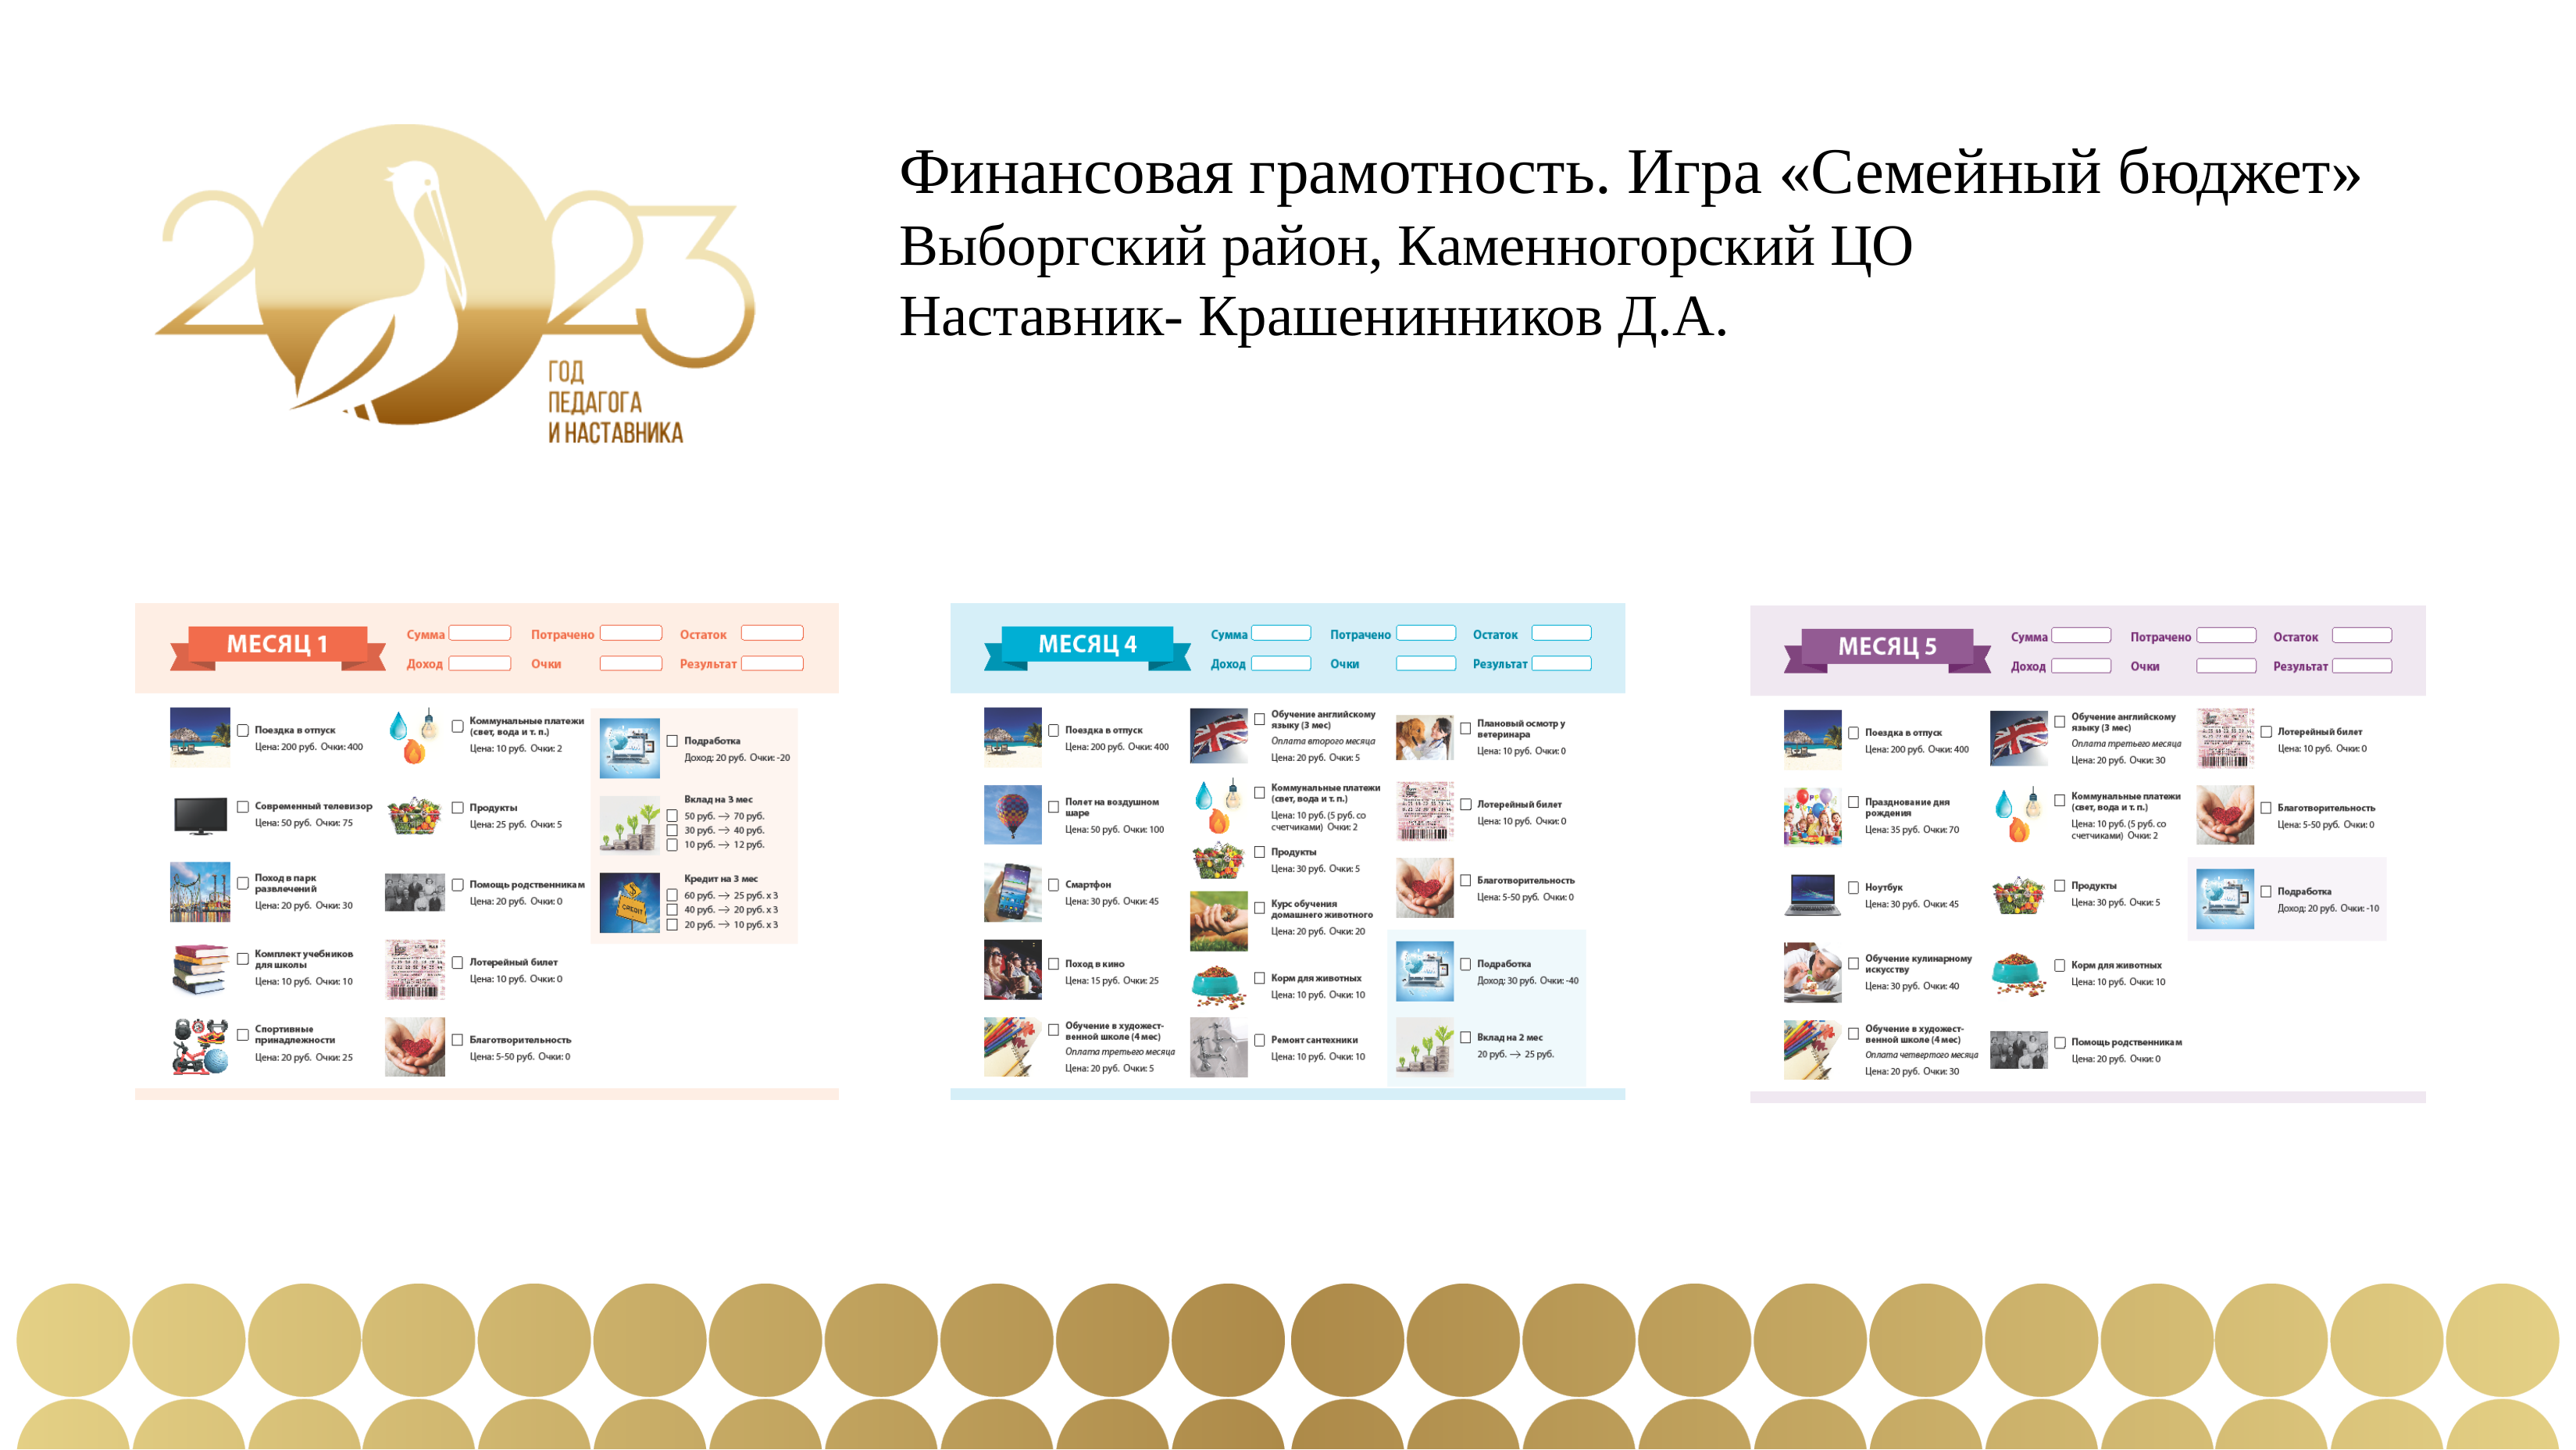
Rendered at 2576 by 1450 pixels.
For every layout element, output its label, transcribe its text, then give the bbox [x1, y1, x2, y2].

text_box Финансовая грамотность. Игра «Семейный бюджет» Выборгский район, Каменногорский ЦО Наставник- Крашенинников Д.А. [887, 122, 2421, 353]
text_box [1750, 605, 2426, 1103]
picture [154, 124, 756, 445]
picture [1291, 1283, 2560, 1450]
picture [16, 1283, 1285, 1450]
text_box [135, 603, 839, 1101]
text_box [951, 603, 1625, 1101]
